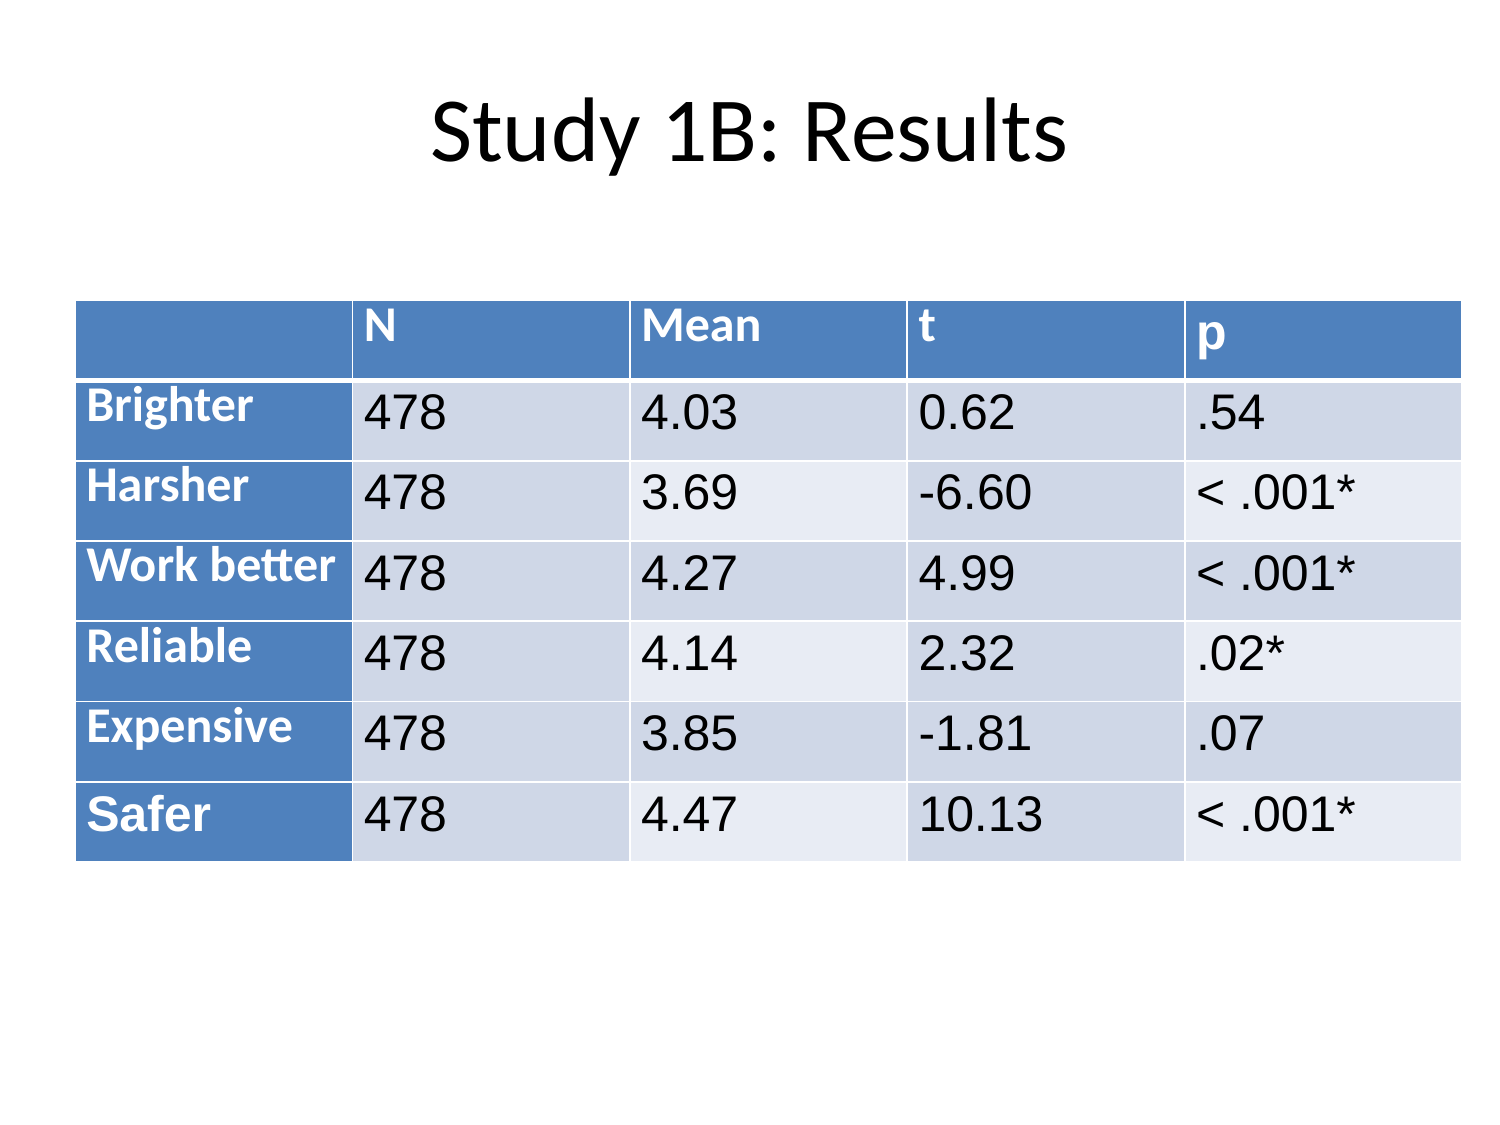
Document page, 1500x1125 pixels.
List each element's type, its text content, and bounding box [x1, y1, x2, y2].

table_cell .07 [1186, 702, 1461, 781]
table_cell 2.32 [908, 622, 1184, 701]
table_cell Work better [76, 542, 352, 620]
table_cell -1.81 [908, 702, 1184, 781]
table_cell 10.13 [908, 783, 1184, 861]
table_cell Safer [76, 783, 352, 861]
table_header N [353, 301, 629, 378]
table_cell Reliable [76, 622, 352, 701]
title Study 1B: Results [75, 45, 1425, 233]
table_cell 3.69 [631, 462, 906, 540]
table_cell 4.14 [631, 622, 906, 701]
table_cell 0.62 [908, 383, 1184, 460]
table_cell 478 [353, 622, 629, 701]
table_cell .54 [1186, 383, 1461, 460]
table_cell 4.27 [631, 542, 906, 620]
table_cell 4.03 [631, 383, 906, 460]
table_cell 478 [353, 542, 629, 620]
table_cell .02* [1186, 622, 1461, 701]
table_cell 478 [353, 383, 629, 460]
table_cell -6.60 [908, 462, 1184, 540]
table_header [76, 301, 352, 378]
table_header Mean [631, 301, 906, 378]
table_cell < .001* [1186, 462, 1461, 540]
table_cell Brighter [76, 383, 352, 460]
table_header t [908, 301, 1184, 378]
table_header p [1186, 301, 1461, 378]
table_cell 3.85 [631, 702, 906, 781]
table_cell < .001* [1186, 783, 1461, 861]
table_cell 478 [353, 783, 629, 861]
table_cell Harsher [76, 462, 352, 540]
table_cell 4.47 [631, 783, 906, 861]
table_cell 478 [353, 702, 629, 781]
table_cell 478 [353, 462, 629, 540]
table_cell 4.99 [908, 542, 1184, 620]
table_cell Expensive [76, 702, 352, 781]
table_cell < .001* [1186, 542, 1461, 620]
